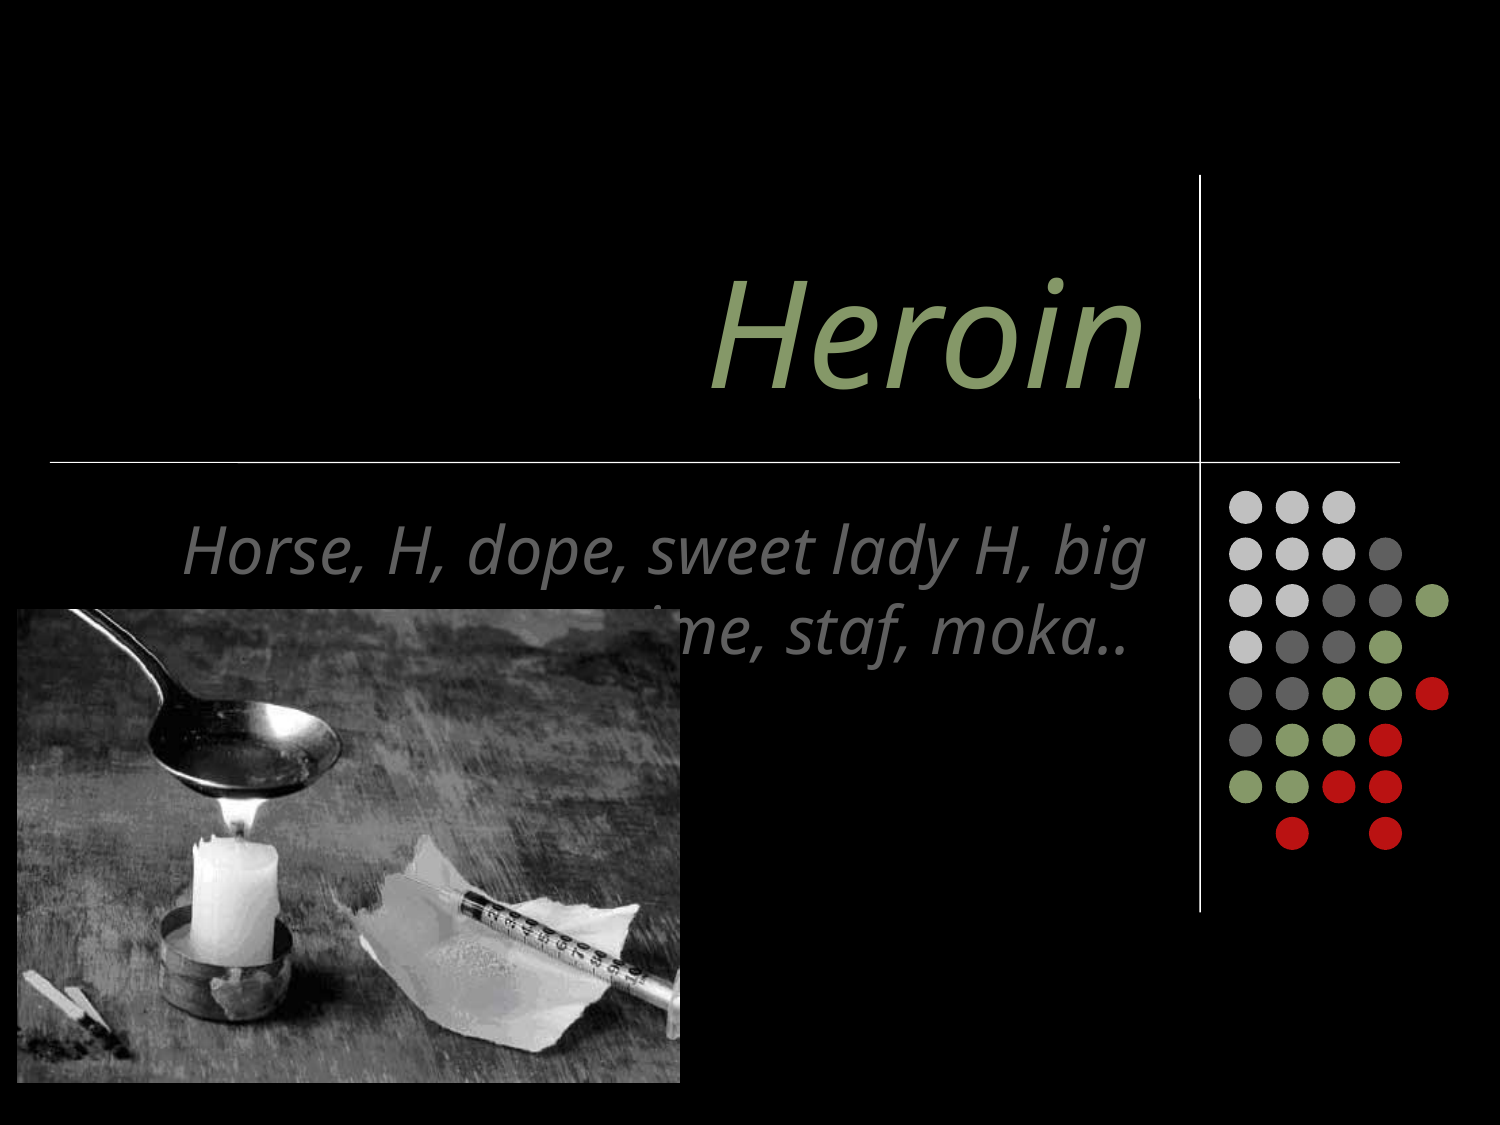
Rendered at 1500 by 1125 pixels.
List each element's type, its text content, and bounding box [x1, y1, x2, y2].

picture [17, 609, 680, 1083]
title Heroin [51, 76, 1165, 427]
subtitle Horse, H, dope, sweet lady H, big time, staf, moka.. [139, 500, 1165, 888]
